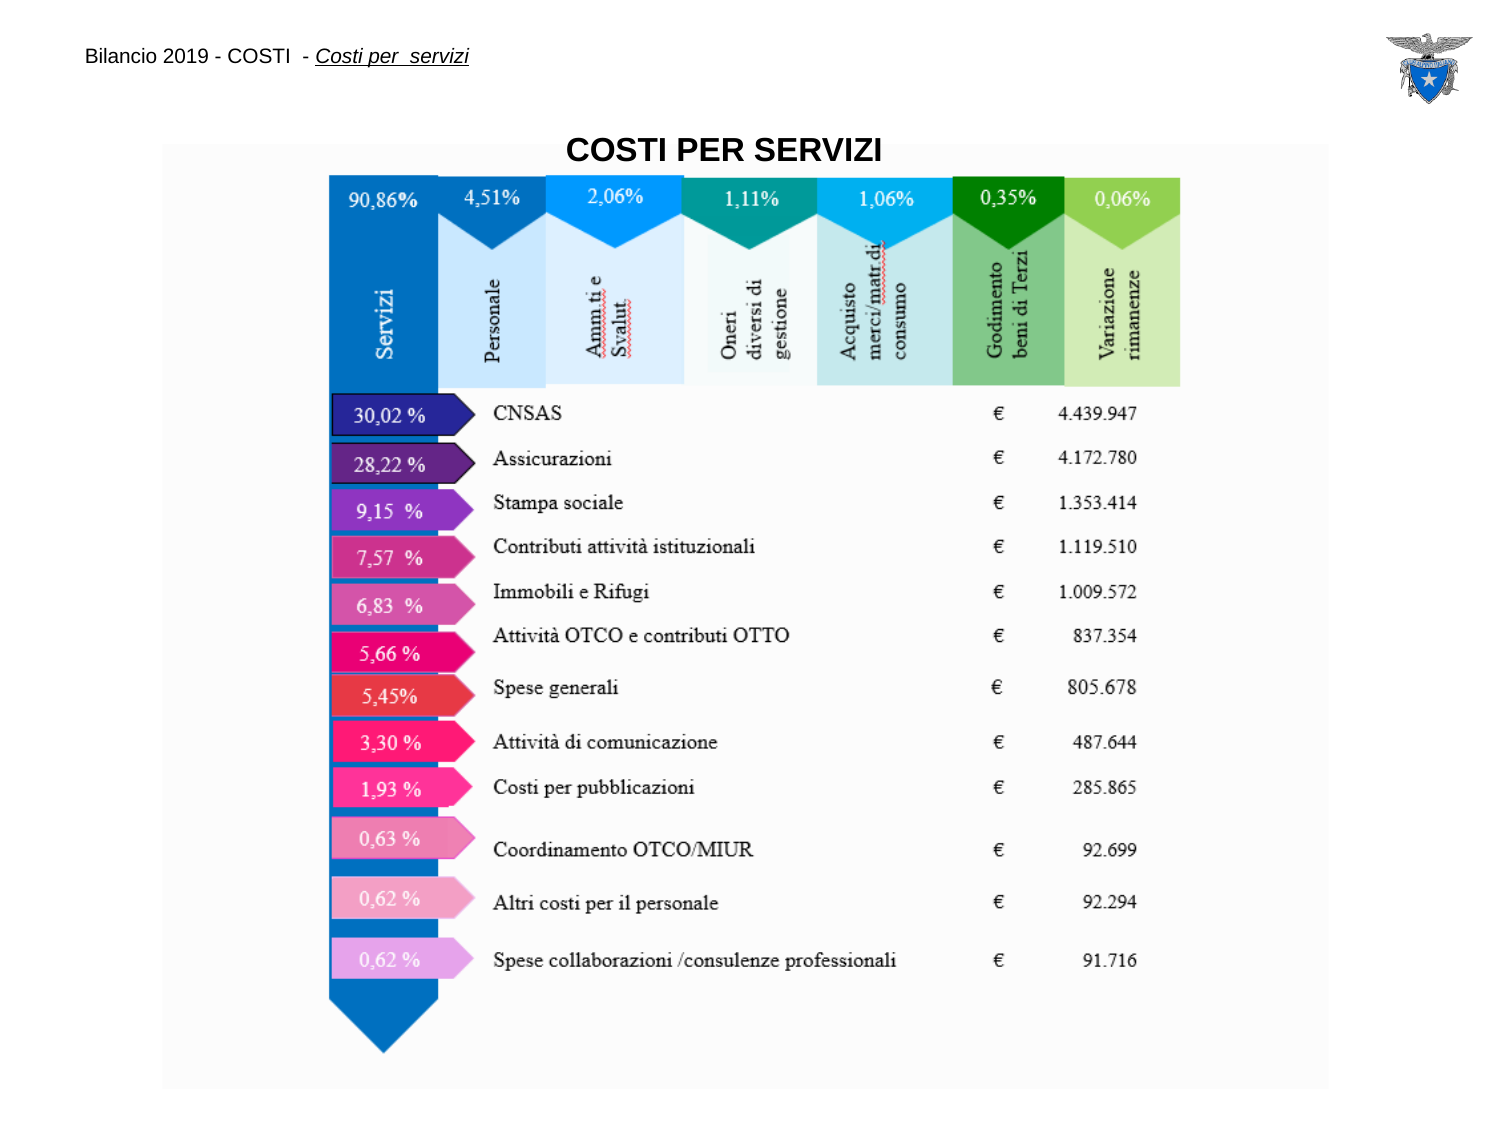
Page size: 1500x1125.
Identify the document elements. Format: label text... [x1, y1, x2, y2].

picture [1382, 29, 1477, 112]
picture [162, 143, 1329, 1090]
text_box Bilancio 2019 - COSTI - Costi per servizi [70, 35, 633, 76]
text_box COSTI PER SERVIZI [246, 95, 1204, 142]
